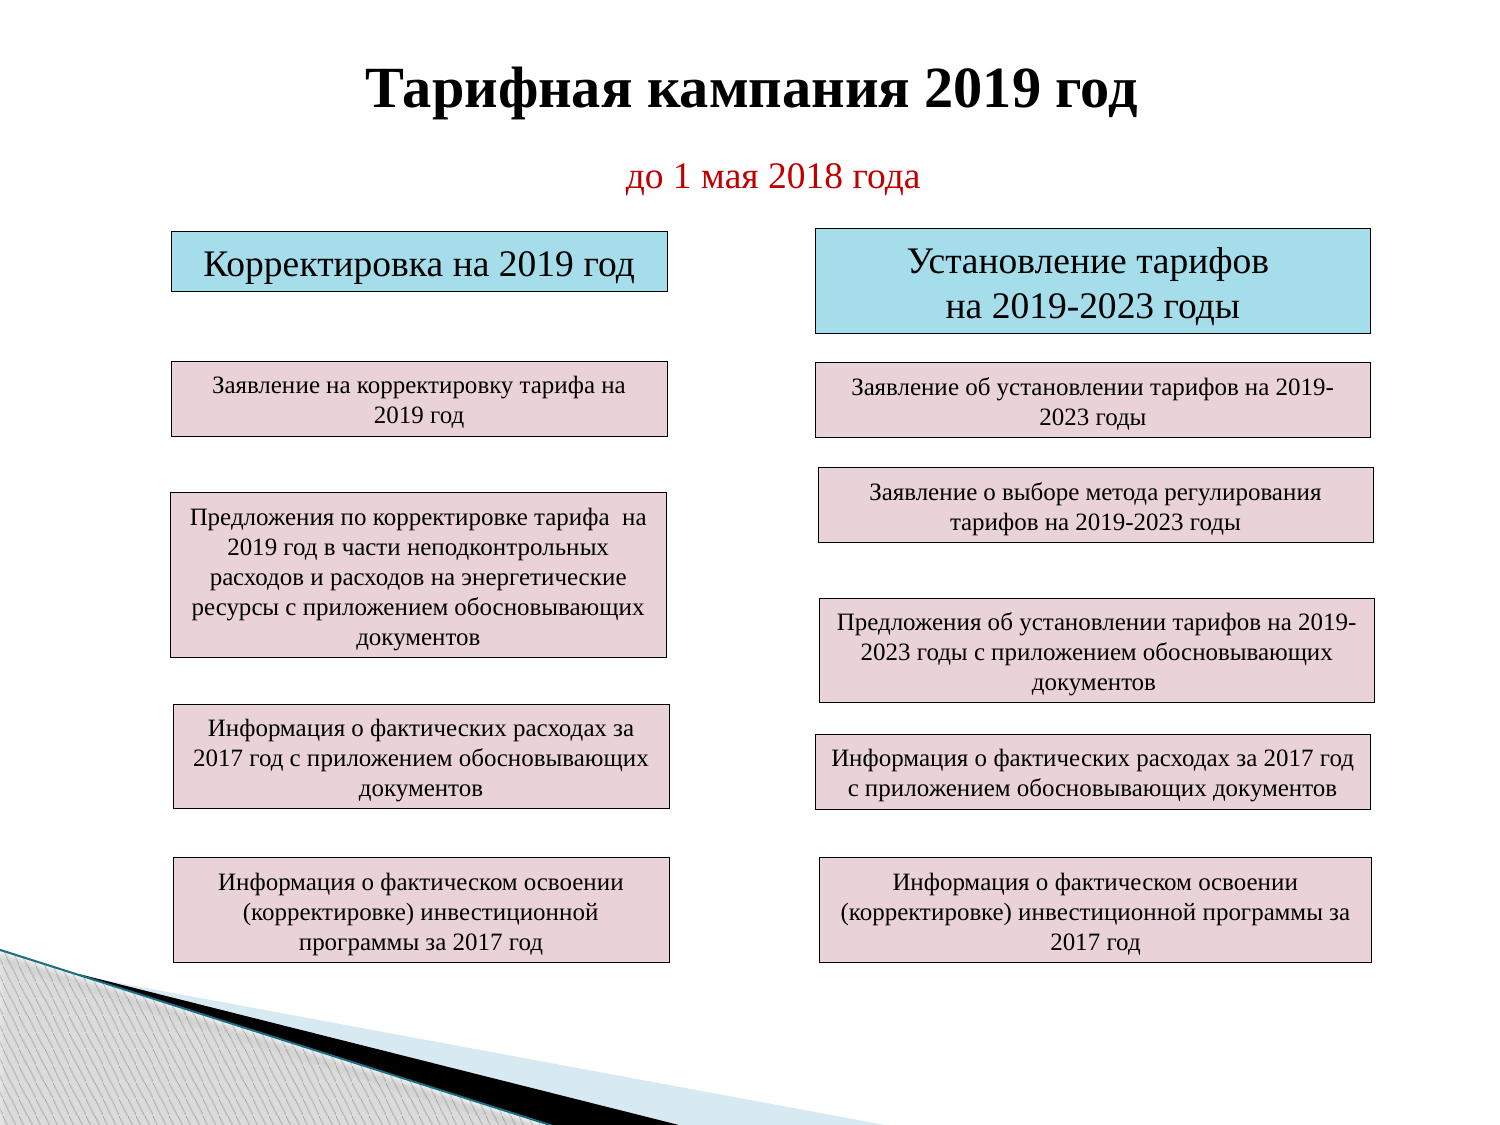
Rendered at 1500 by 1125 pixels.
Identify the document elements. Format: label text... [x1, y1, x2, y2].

text_box Информация о фактических расходах за 2017 год с приложением обосновывающих документов [815, 734, 1371, 810]
text_box Информация о фактических расходах за 2017 год с приложением обосновывающих документов [173, 704, 670, 809]
title Тарифная кампания 2019 год [76, 19, 1427, 149]
text_box Предложения по корректировке тарифа на 2019 год в части неподконтрольных расходов и расходов на энергетические ресурсы с приложением обосновывающих документов [170, 492, 667, 658]
text_box Установление тарифов на 2019-2023 годы [815, 228, 1371, 334]
text_box Информация о фактическом освоении (корректировке) инвестиционной программы за 2017 год [173, 857, 670, 963]
text_box Заявление об установлении тарифов на 2019-2023 годы [815, 362, 1371, 438]
text_box Заявление о выборе метода регулирования тарифов на 2019-2023 годы [818, 467, 1374, 543]
text_box Информация о фактическом освоении (корректировке) инвестиционной программы за 2017 год [819, 857, 1372, 963]
text_box Предложения об установлении тарифов на 2019-2023 годы с приложением обосновывающих документов [819, 598, 1375, 703]
text_box Корректировка на 2019 год [171, 231, 668, 292]
text_box Заявление на корректировку тарифа на 2019 год [171, 361, 668, 437]
text_box до 1 мая 2018 года [454, 143, 1093, 204]
